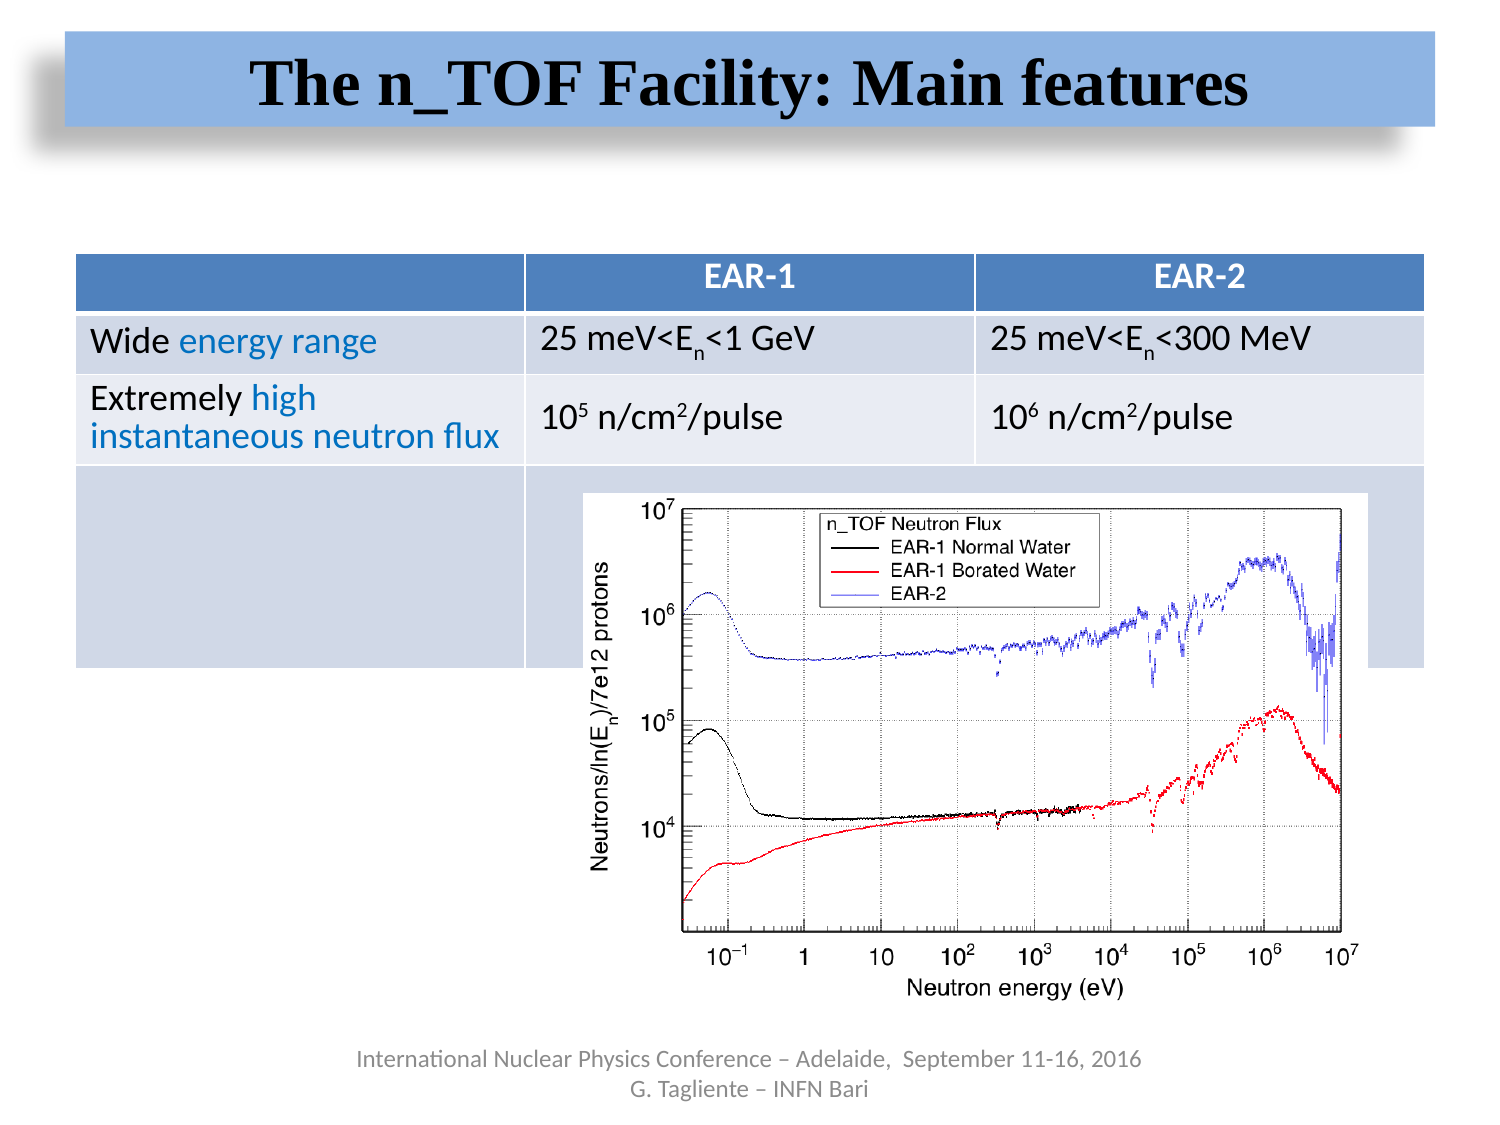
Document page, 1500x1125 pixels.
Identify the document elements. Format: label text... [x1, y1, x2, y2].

table_header EAR-1 [526, 254, 974, 311]
table_cell 25 meV<En<1 GeV [526, 316, 974, 374]
table_cell Wide energy range [76, 316, 524, 374]
table_cell [76, 466, 524, 668]
table_header [76, 254, 524, 311]
table_cell [526, 466, 1424, 668]
table_header EAR-2 [976, 254, 1424, 311]
footer International Nuclear Physics Conference – Adelaide, September 11-16, 2016 G. Tagliente – INFN Bari [336, 1042, 1164, 1103]
table_cell 25 meV<En<300 MeV [976, 316, 1424, 374]
picture [583, 493, 1368, 1005]
table_cell 105 n/cm2/pulse [526, 375, 974, 464]
table_cell 106 n/cm2/pulse [976, 375, 1424, 464]
text_box The n_TOF Facility: Main features [64, 31, 1436, 127]
table_cell Extremely high instantaneous neutron flux [76, 375, 524, 464]
